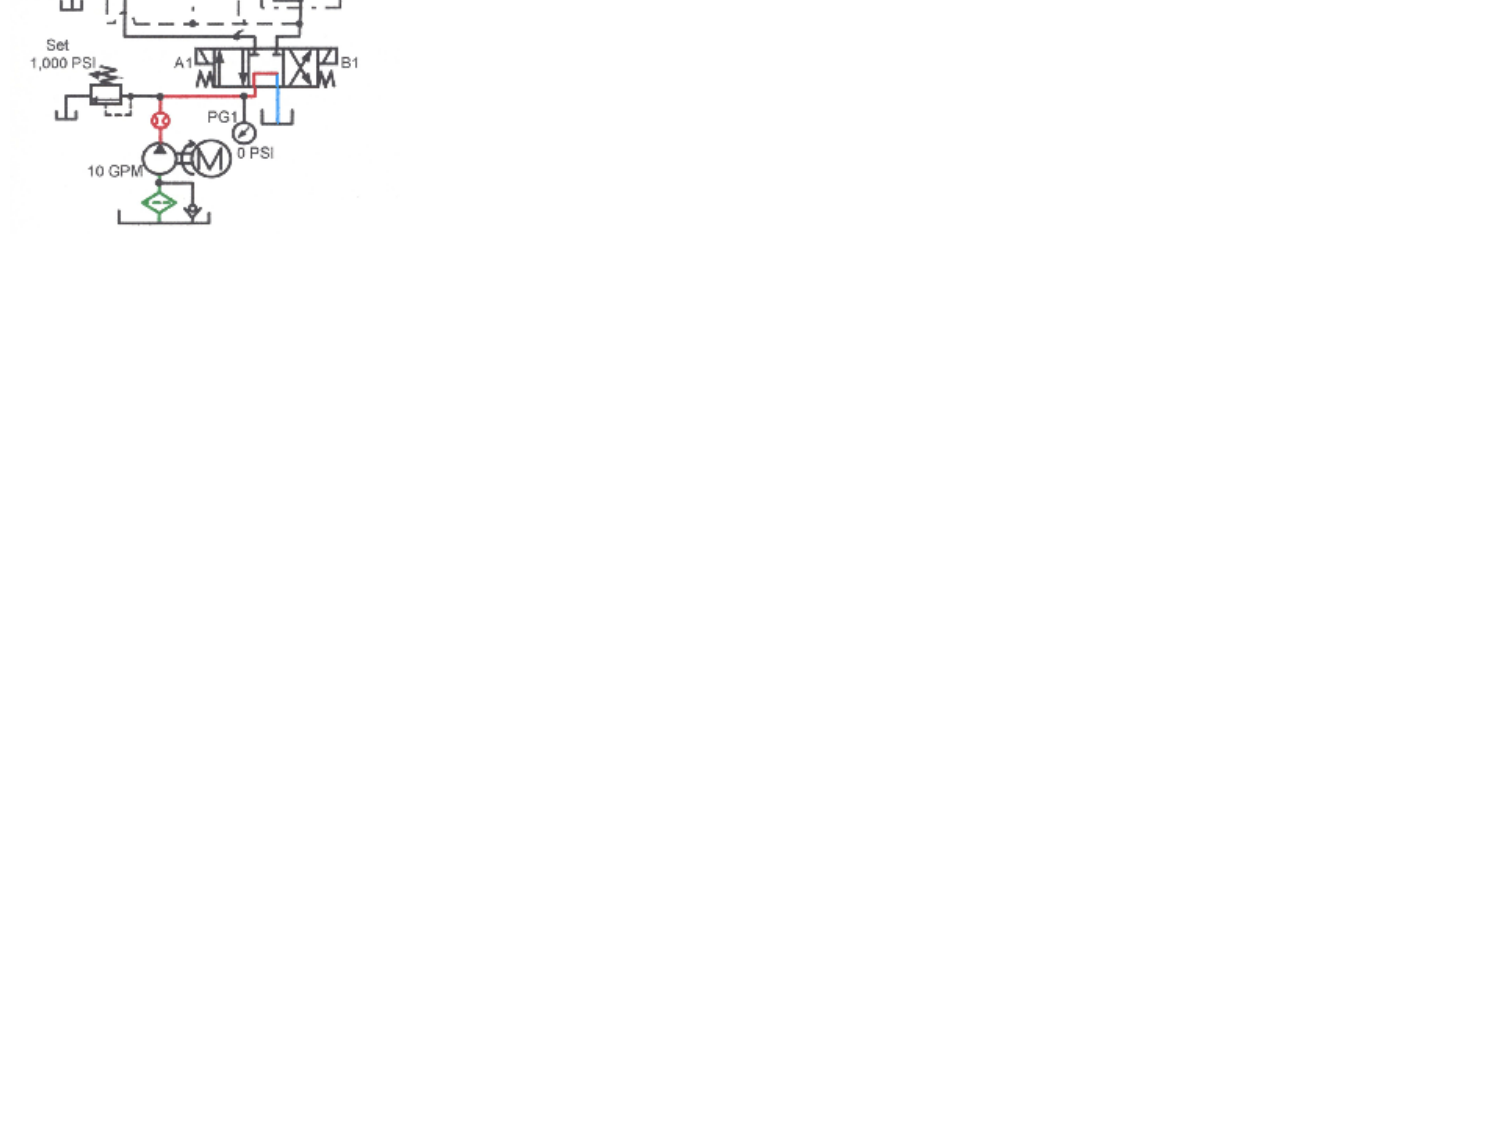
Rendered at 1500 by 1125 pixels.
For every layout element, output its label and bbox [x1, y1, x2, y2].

picture [10, 0, 402, 234]
